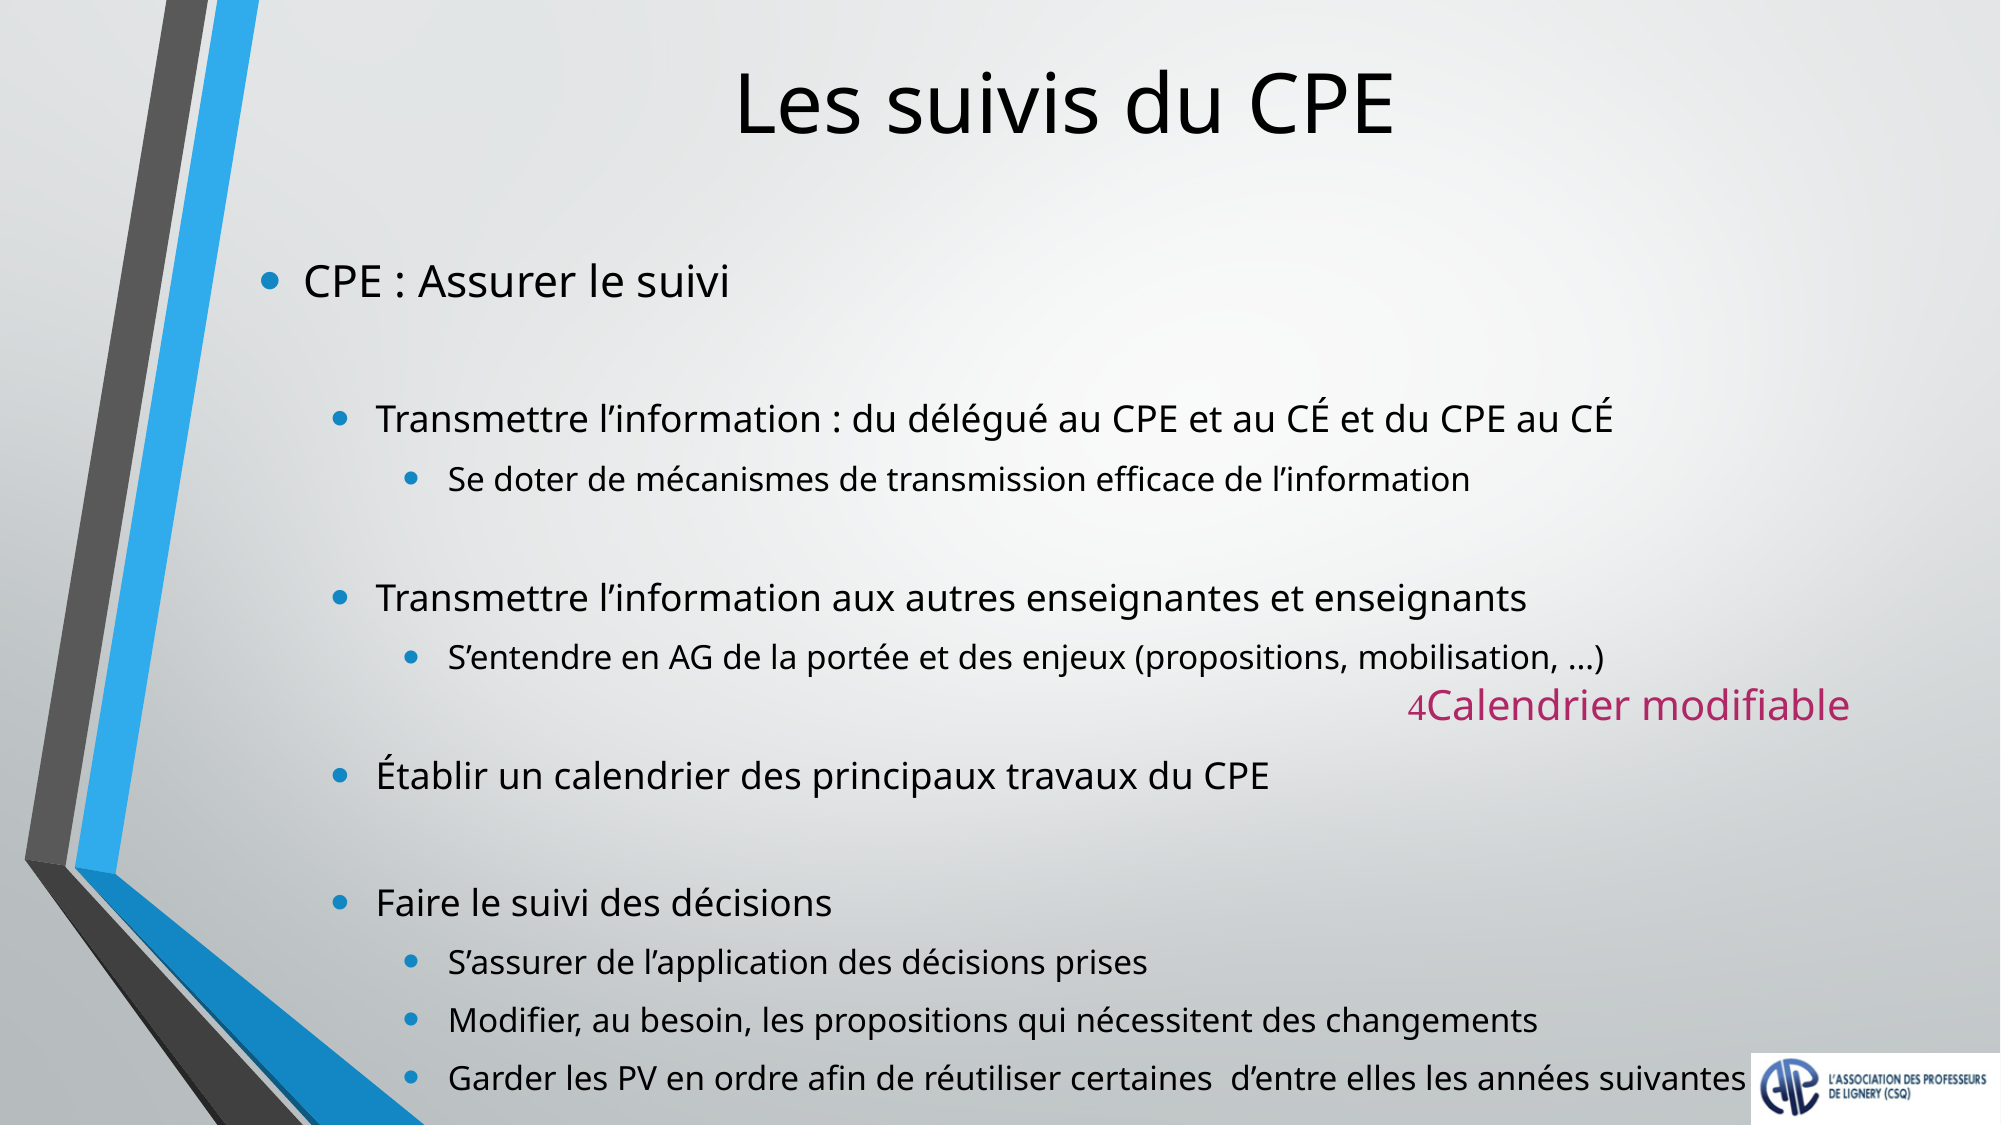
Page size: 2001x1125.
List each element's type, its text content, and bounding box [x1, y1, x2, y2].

picture [1751, 1053, 2000, 1125]
text_box Calendrier modifiable [1392, 671, 1942, 737]
list CPE : Assurer le suivi Transmettre l’information : du délégué au CPE et au CÉ et du CPE au CÉ Se doter de mécanismes de transmission efficace de l’information Transmettre l’information aux autres enseignantes et enseignants S’entendre en AG de la portée et des enjeux (propositions, mobilisation, …) Établir un calendrier des principaux travaux du CPE Faire le suivi des décisions S’assurer de l’application des décisions prises Modifier, au besoin, les propositions qui nécessitent des changements Garder les PV en ordre afin de réutiliser certaines d’entre elles les années suivantes [243, 172, 1942, 1108]
title Les suivis du CPE [243, 28, 1887, 172]
